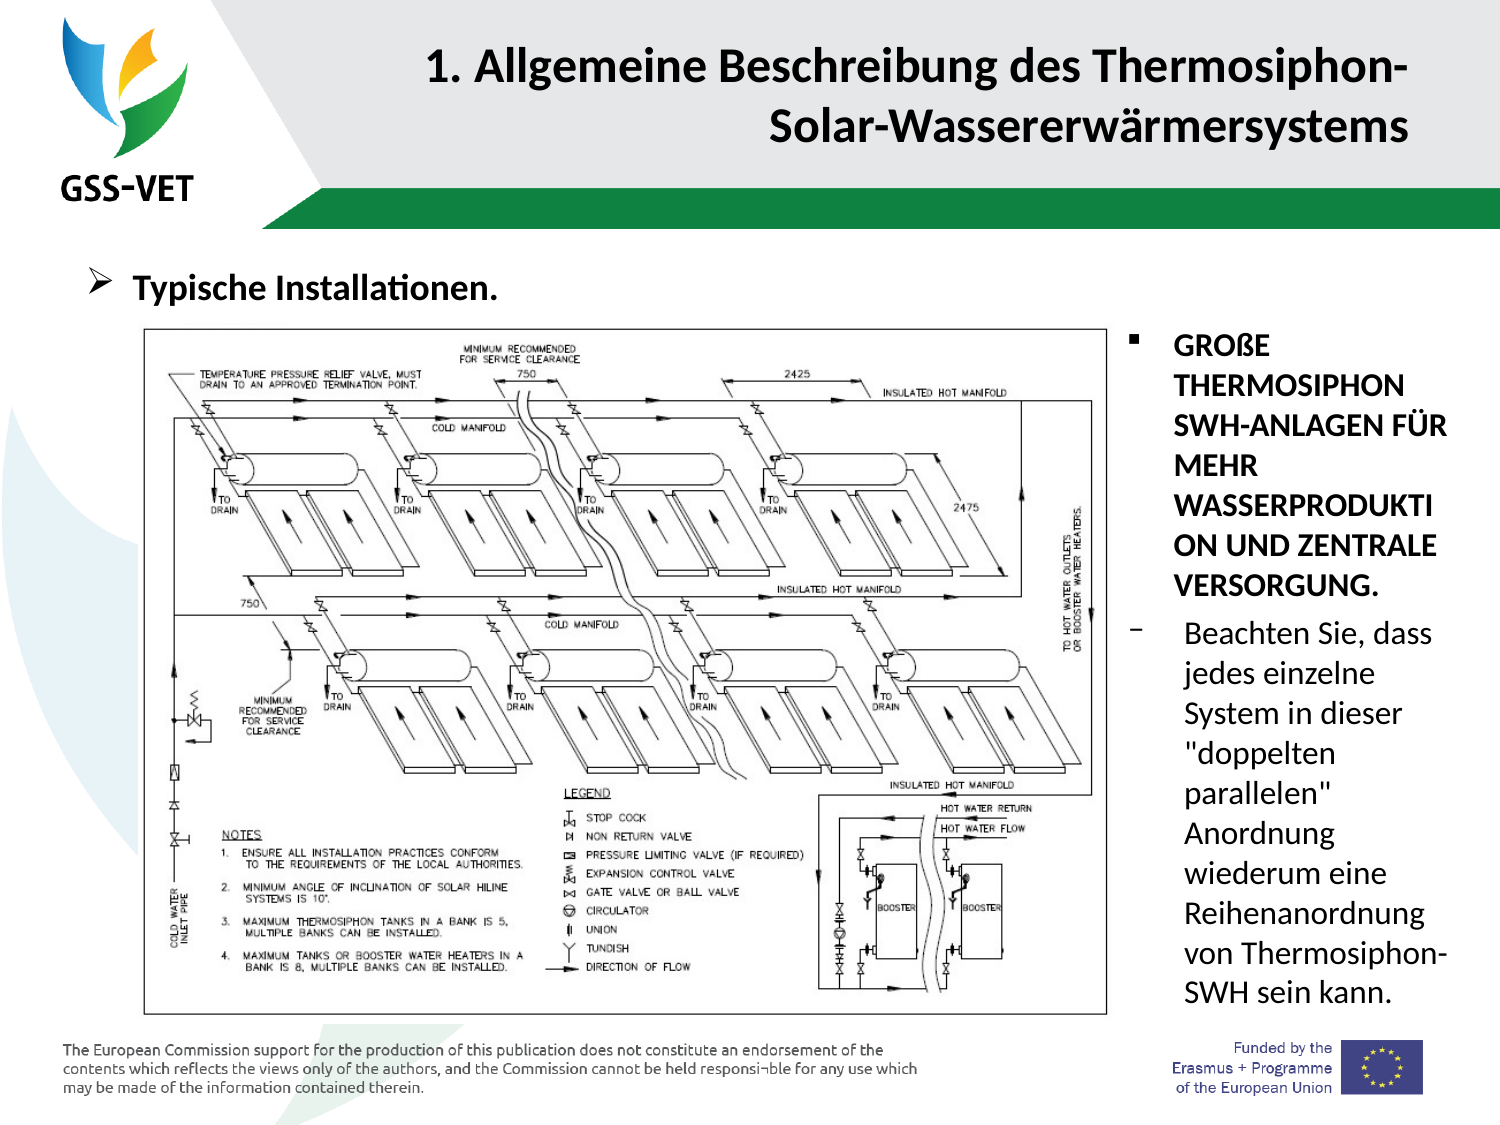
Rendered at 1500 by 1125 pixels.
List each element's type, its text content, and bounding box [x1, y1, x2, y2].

text_box Beachten Sie, dass jedes einzelne System in dieser "doppelten parallelen" Anordnung wiederum eine Reihenanordnung von Thermosiphon-SWH sein kann. [1126, 604, 1472, 1018]
text_box Typische Installationen. [71, 255, 597, 316]
text_box GROßE THERMOSIPHON SWH-ANLAGEN FÜR MEHR WASSERPRODUKTION UND ZENTRALE VERSORGUNG. [1111, 315, 1471, 604]
picture [0, 0, 1500, 1125]
title 1. Allgemeine Beschreibung des Thermosiphon-Solar-Wassererwärmersystems [324, 0, 1425, 185]
